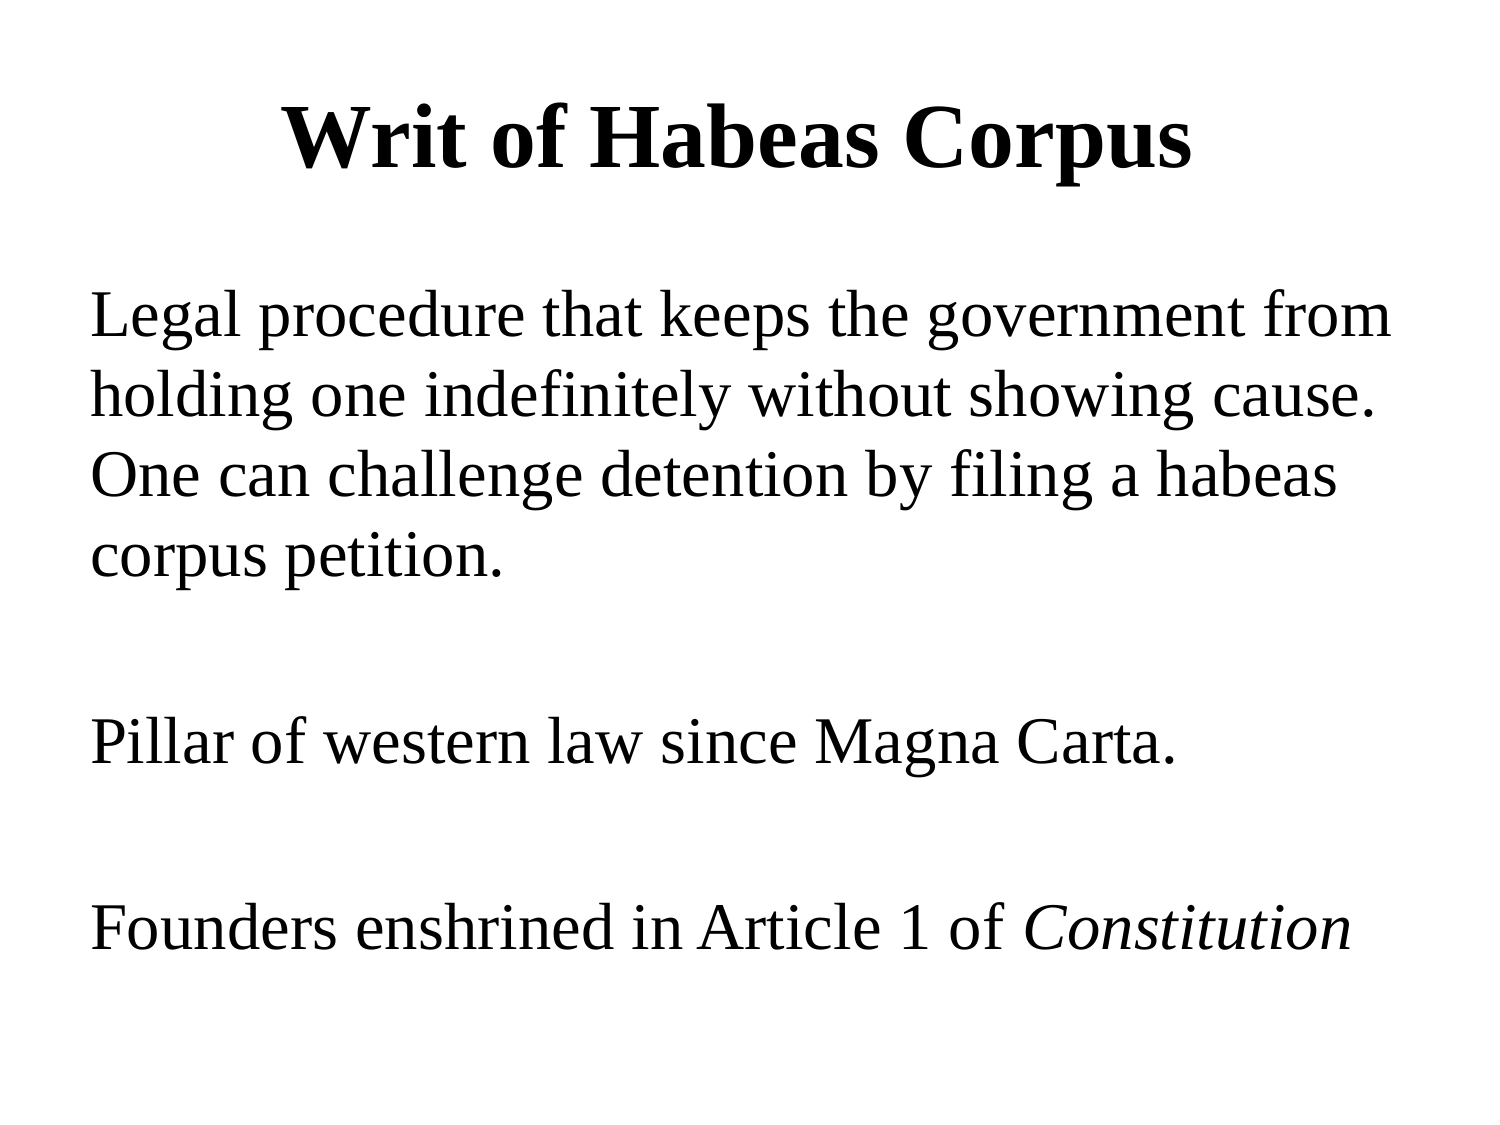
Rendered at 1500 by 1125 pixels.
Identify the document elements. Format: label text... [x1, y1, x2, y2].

list Legal procedure that keeps the government from holding one indefinitely without showing cause. One can challenge detention by filing a habeas corpus petition. Pillar of western law since Magna Carta. Founders enshrined in Article 1 of Constitution [75, 262, 1425, 1005]
title Writ of Habeas Corpus [62, 37, 1413, 225]
